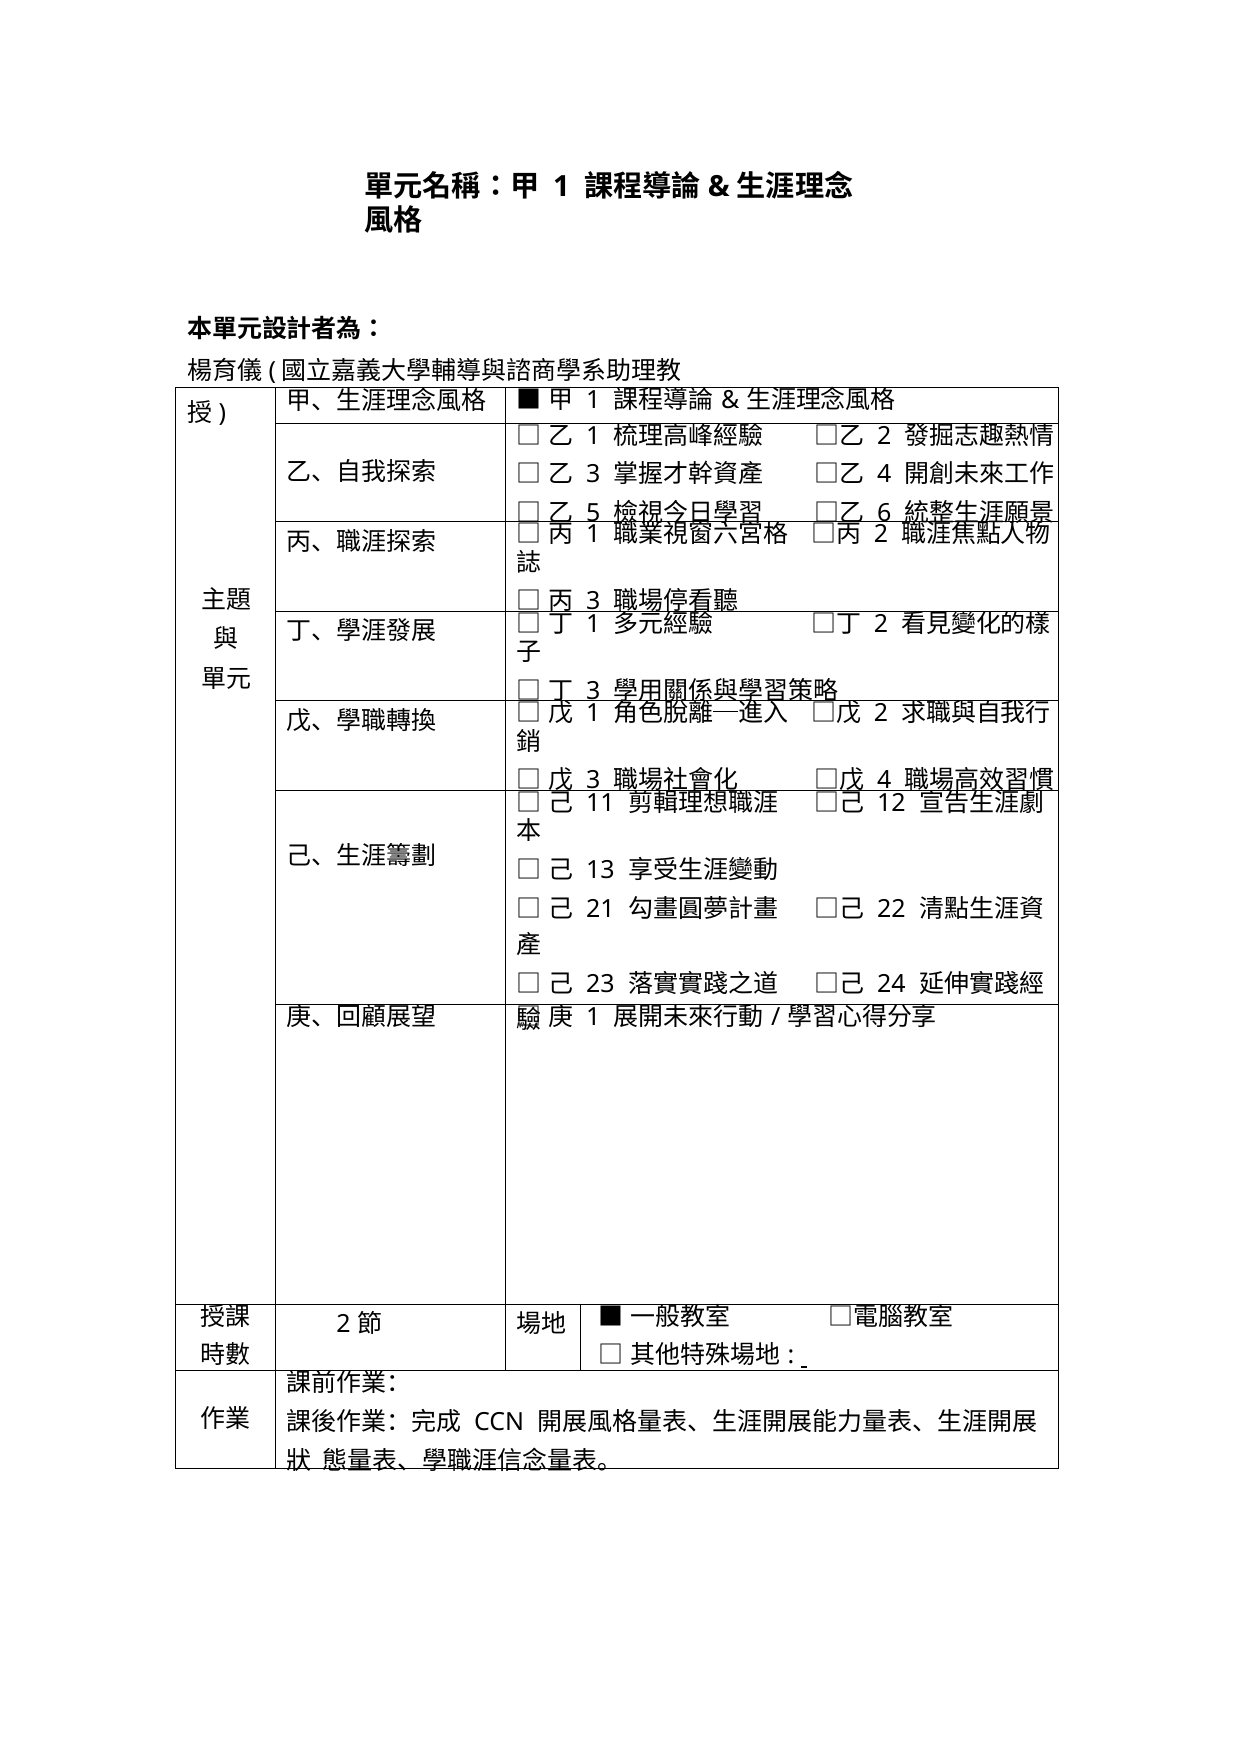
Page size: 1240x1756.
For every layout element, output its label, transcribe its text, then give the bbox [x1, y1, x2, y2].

table_header ■甲 1 課程導論&生涯理念風格 [506, 388, 1058, 423]
table_cell □丙 1 職業視窗六宮格 □丙 2 職涯焦點人物誌 □丙 3 職場停看聽 [506, 522, 1058, 611]
text_box 單元名稱：甲 1 課程導論&生涯理念風格 本單元設計者為： 楊育儀(國立嘉義大學輔導與諮商學系助理教授) [185, 166, 878, 387]
table_cell 己、生涯籌劃 [276, 791, 505, 1004]
table_cell 2節 [276, 1305, 505, 1370]
table_header 主題 與 單元 [176, 388, 275, 1304]
table_cell 丙、職涯探索 [276, 522, 505, 611]
table_cell □庚 1 展開未來行動/學習心得分享 [506, 1005, 1058, 1304]
table_cell 場地 [506, 1305, 580, 1370]
table_cell □丁 1 多元經驗 □丁 2 看見變化的樣子 □丁 3 學用關係與學習策略 [506, 612, 1058, 700]
table_cell 課前作業： 課後作業：完成 CCN 開展風格量表、生涯開展能力量表、生涯開展狀 態量表、學職涯信念量表。 [276, 1371, 1058, 1468]
table_cell □己 11 剪輯理想職涯 □己 12 宣告生涯劇本 □己 13 享受生涯變動 □己 21 勾畫圓夢計畫 □己 22 清點生涯資產 □己 23 落實實踐之道 □己 24 延伸實踐經驗 [506, 791, 1058, 1004]
table_cell ■一般教室 □電腦教室 □其他特殊場地: [581, 1305, 1058, 1370]
table_cell 乙、自我探索 [276, 424, 505, 521]
table_cell 庚、回顧展望 [276, 1005, 505, 1304]
table_cell □乙 1 梳理高峰經驗 □乙 2 發掘志趣熱情 □乙 3 掌握才幹資產 □乙 4 開創未來工作 □乙 5 檢視今日學習 □乙 6 統整生涯願景 [506, 424, 1058, 521]
table_cell □戊 1 角色脫離─進入 □戊 2 求職與自我行銷 □戊 3 職場社會化 □戊 4 職場高效習慣 [506, 701, 1058, 790]
table_cell 作業 [176, 1371, 275, 1468]
table_cell 戊、學職轉換 [276, 701, 505, 790]
table_cell 丁、學涯發展 [276, 612, 505, 700]
table_cell 授課 時數 [176, 1305, 275, 1370]
table_header 甲、生涯理念風格 [276, 388, 505, 423]
